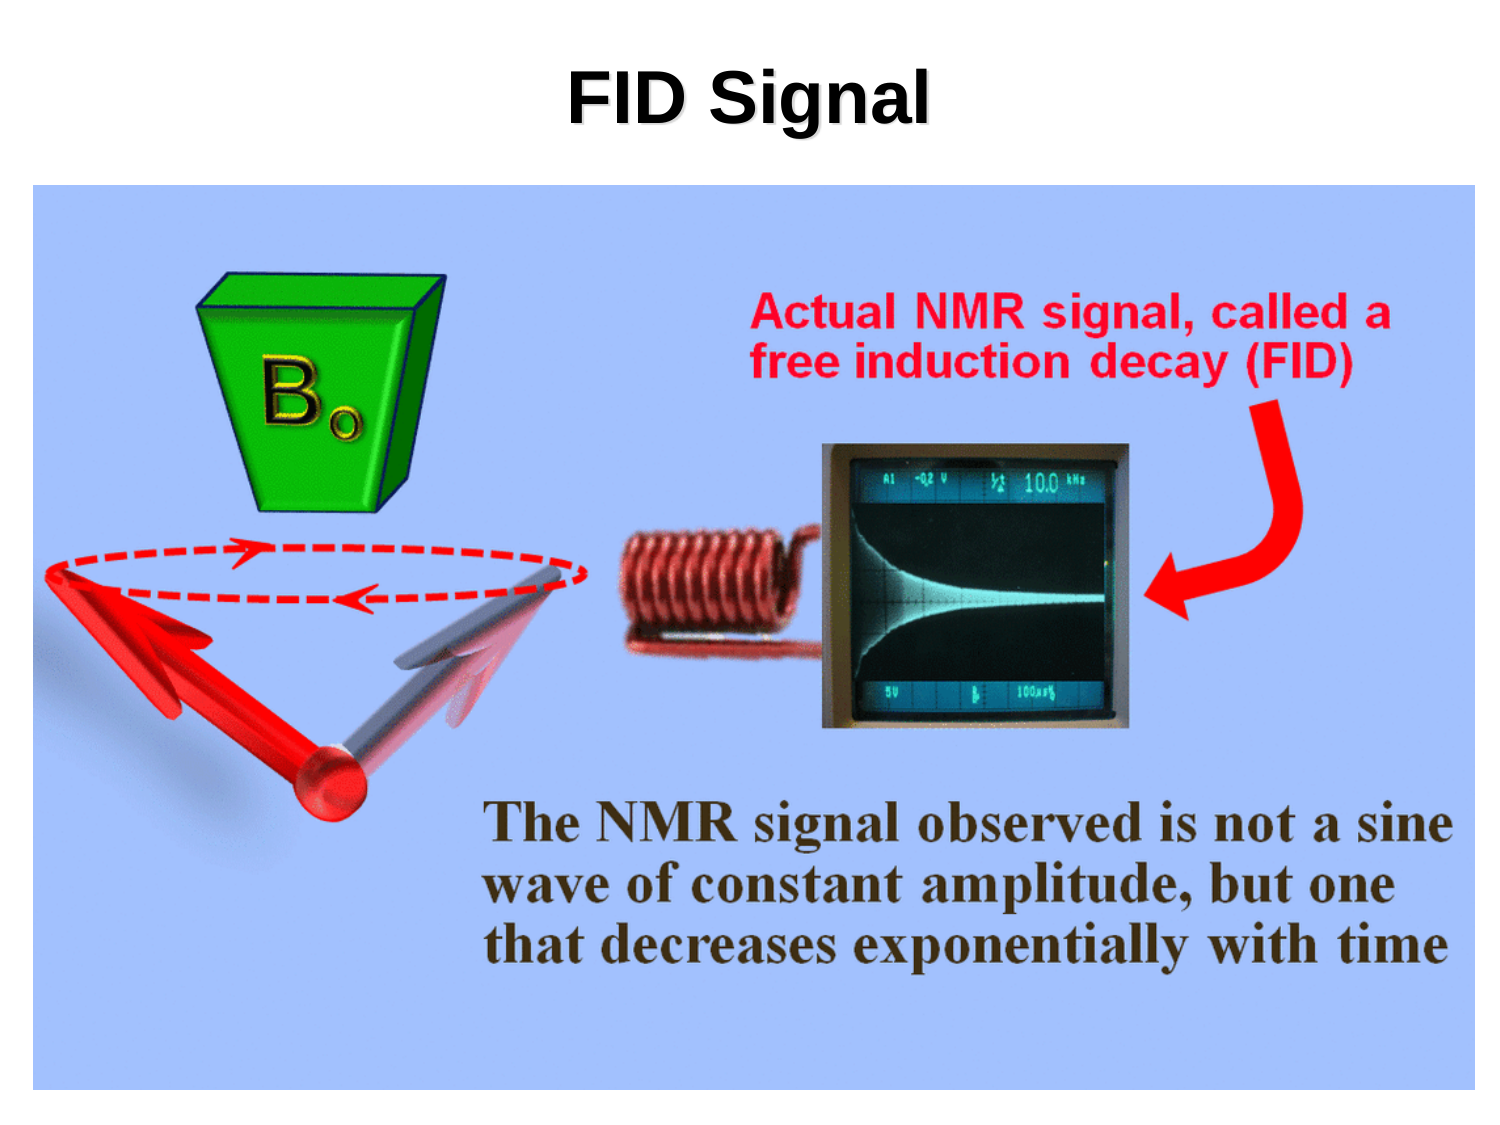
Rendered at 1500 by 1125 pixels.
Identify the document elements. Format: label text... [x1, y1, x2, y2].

title FID Signal [24, 24, 1476, 163]
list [33, 185, 1476, 1090]
